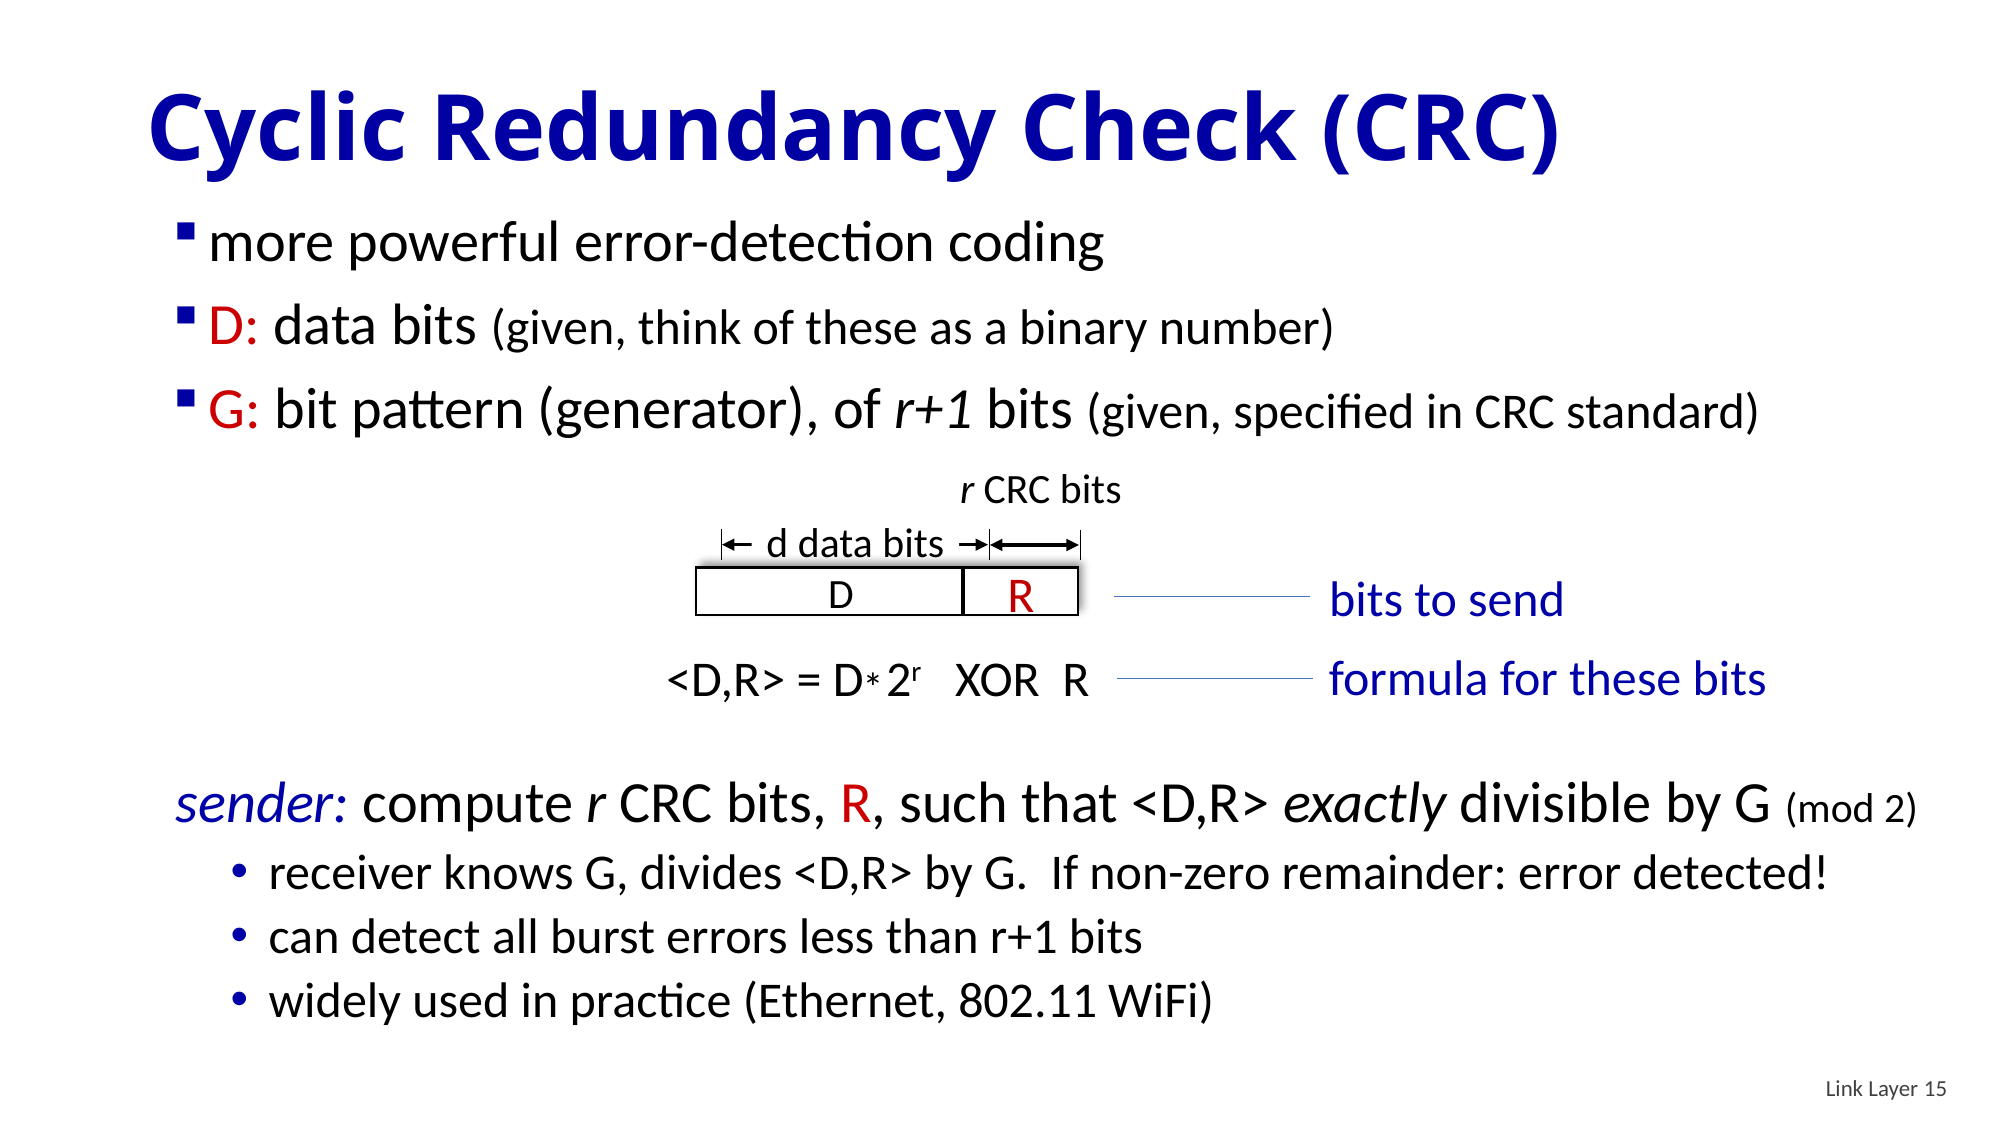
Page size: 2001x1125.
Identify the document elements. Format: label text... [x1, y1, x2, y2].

text_box sender: compute r CRC bits, R, such that <D,R> exactly divisible by G (mod 2) receiver knows G, divides <D,R> by G. If non-zero remainder: error detected! can detect all burst errors less than r+1 bits widely used in practice (Ethernet, 802.11 WiFi) [139, 765, 1950, 1072]
slide_number Link Layer 15 [1512, 1056, 1963, 1117]
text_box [696, 454, 1582, 635]
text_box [648, 637, 1785, 719]
text_box more powerful error-detection coding D: data bits (given, think of these as a binary number) G: bit pattern (generator), of r+1 bits (given, specified in CRC standard) [136, 203, 1881, 455]
title Cyclic Redundancy Check (CRC) [131, 57, 1857, 205]
